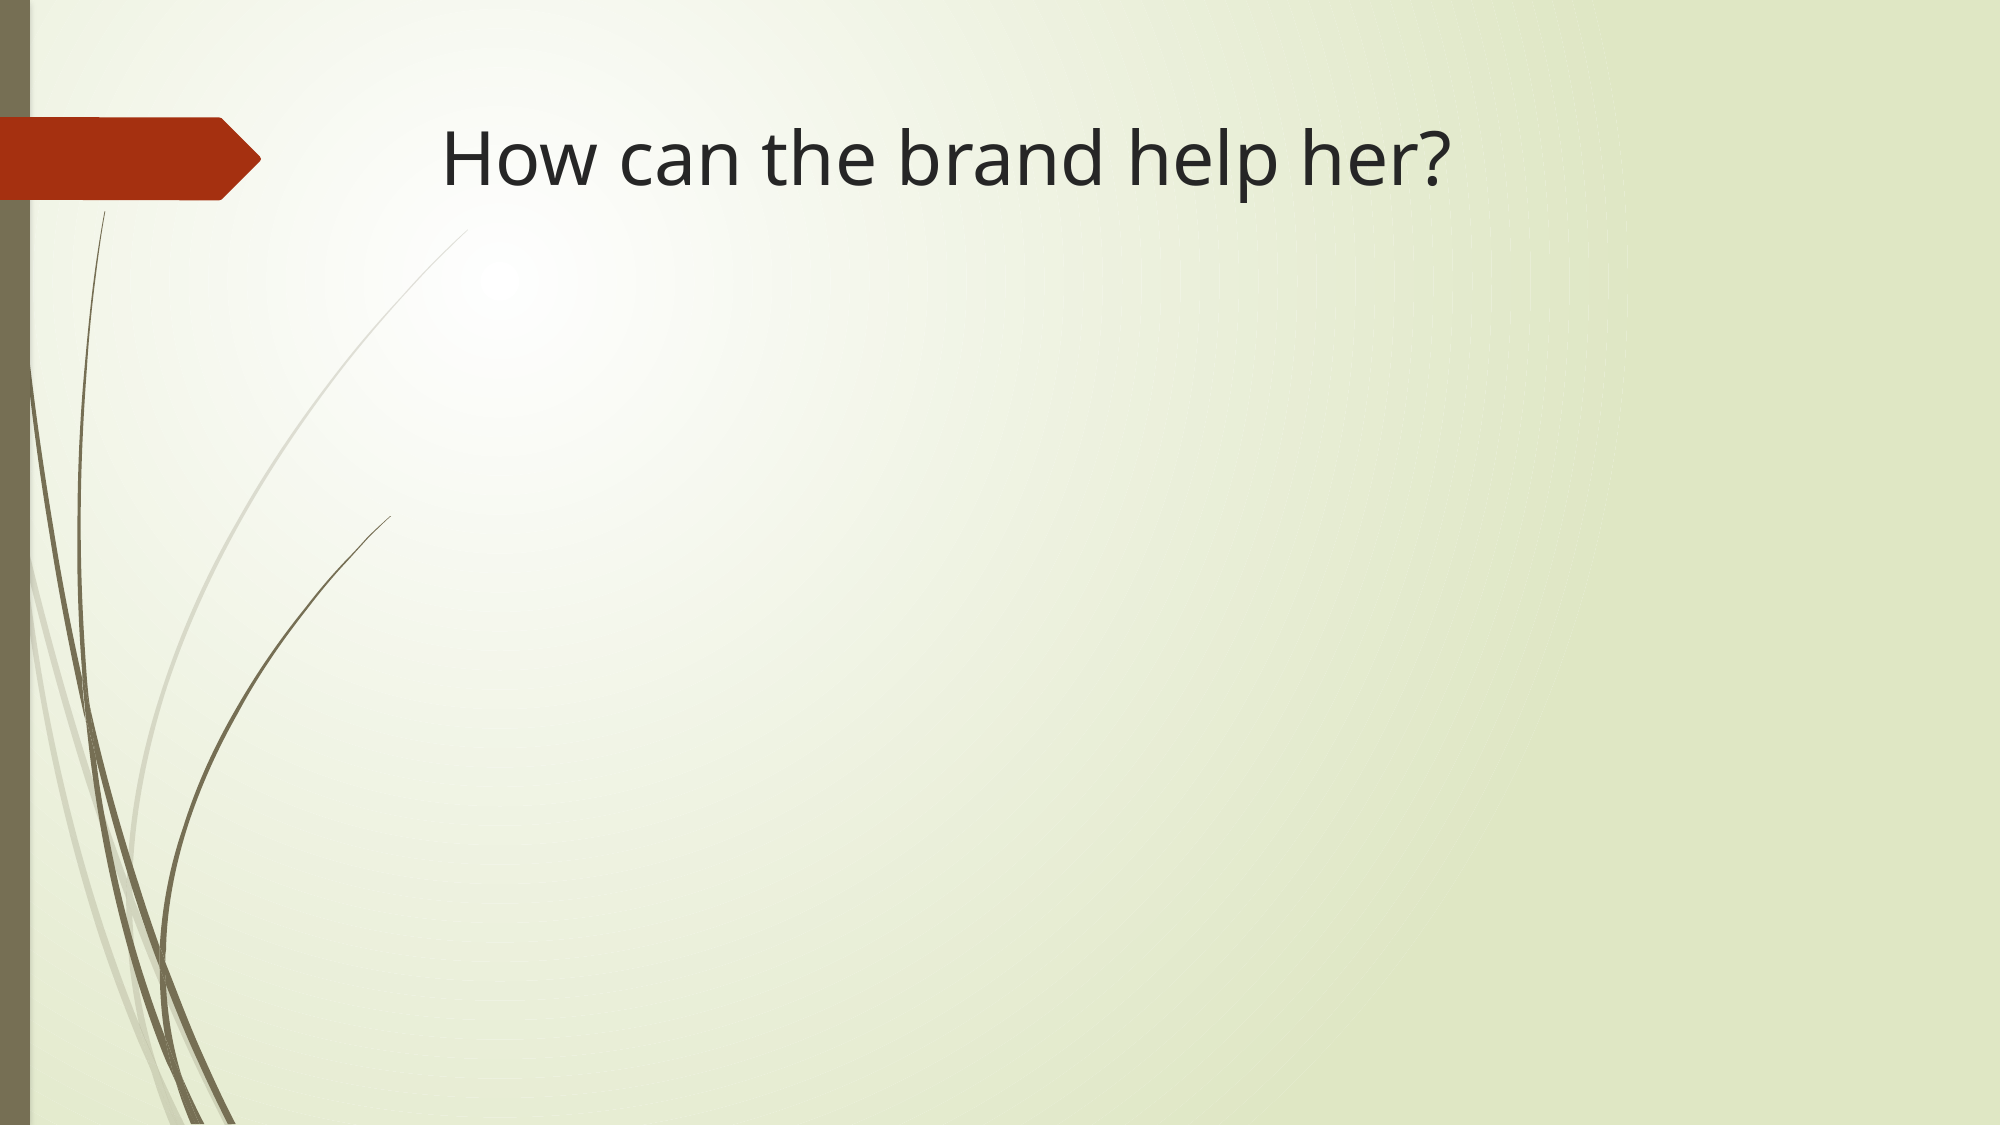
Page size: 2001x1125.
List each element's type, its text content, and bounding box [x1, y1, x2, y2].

title How can the brand help her? [425, 102, 1888, 313]
